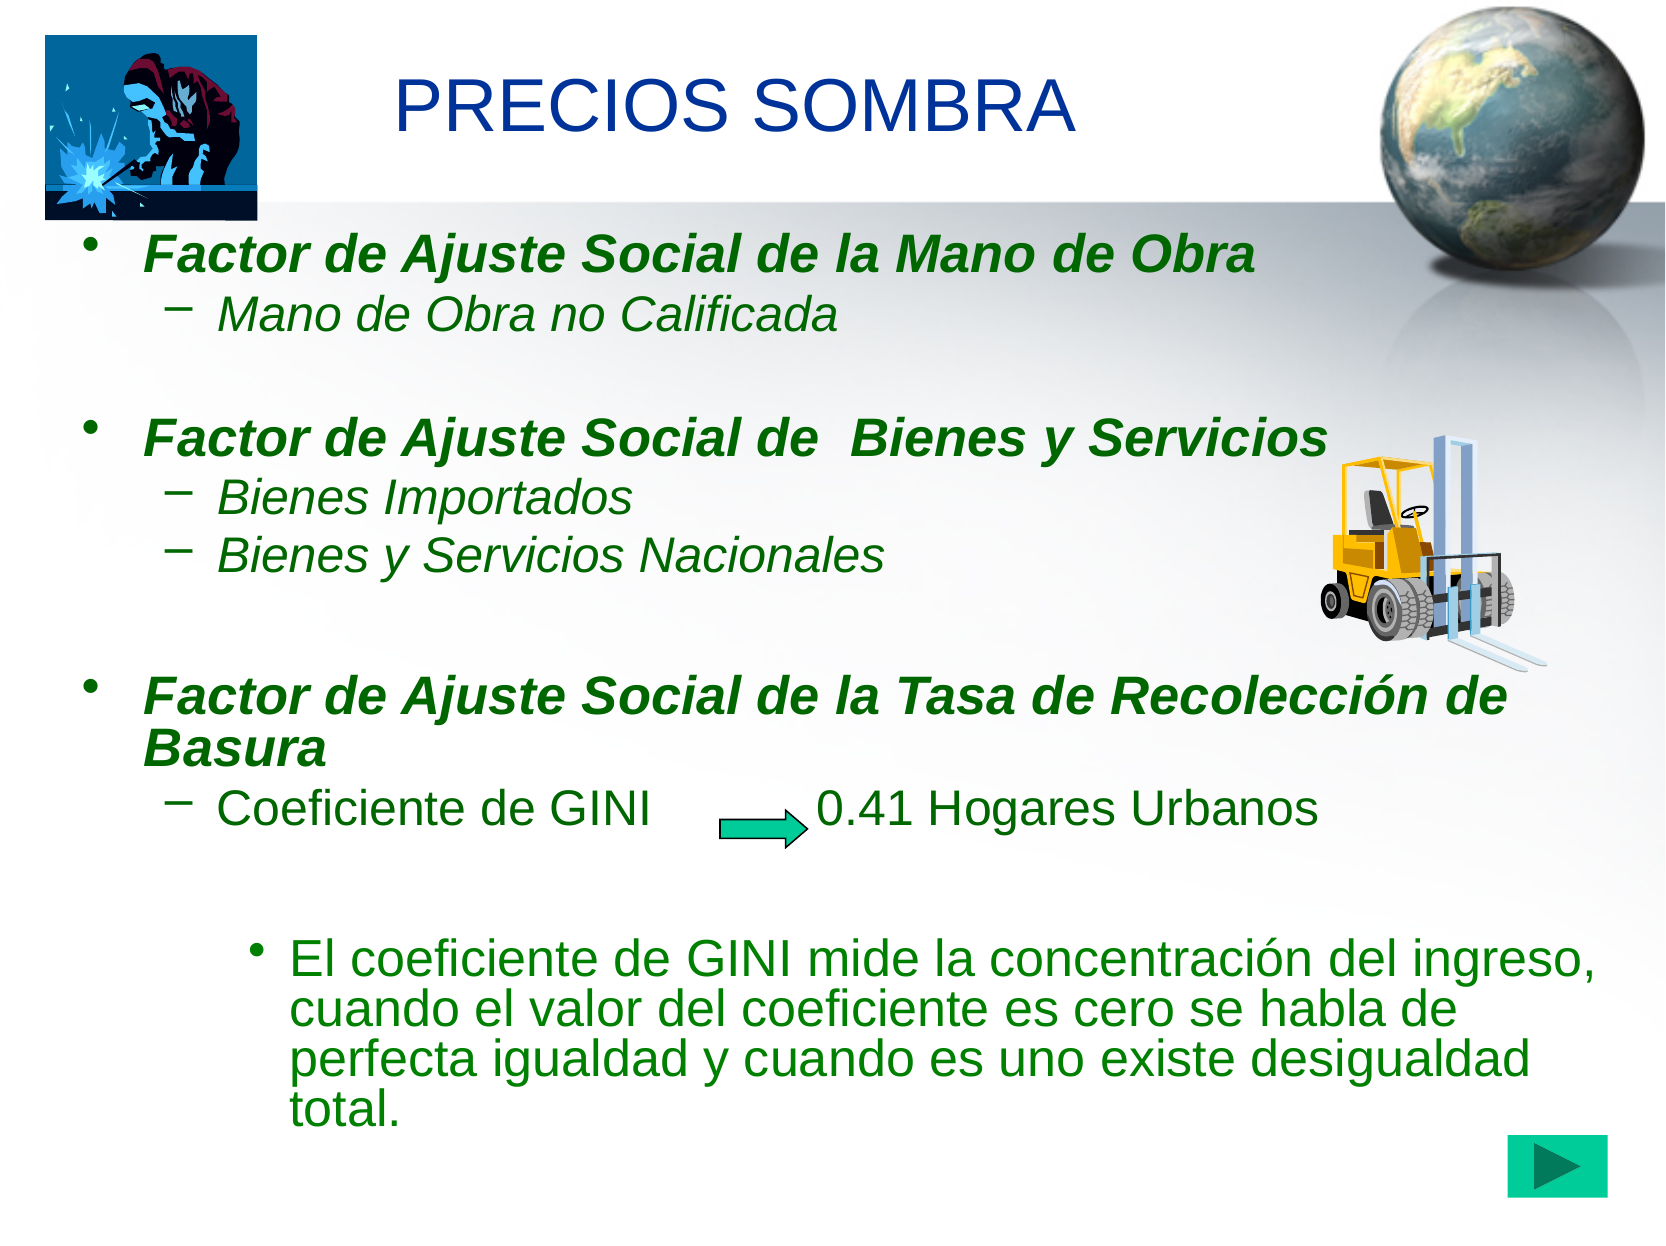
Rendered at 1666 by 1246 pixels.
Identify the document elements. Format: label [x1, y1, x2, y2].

list [64, 222, 1621, 1173]
picture [0, 0, 1666, 1246]
title [37, 24, 1434, 179]
